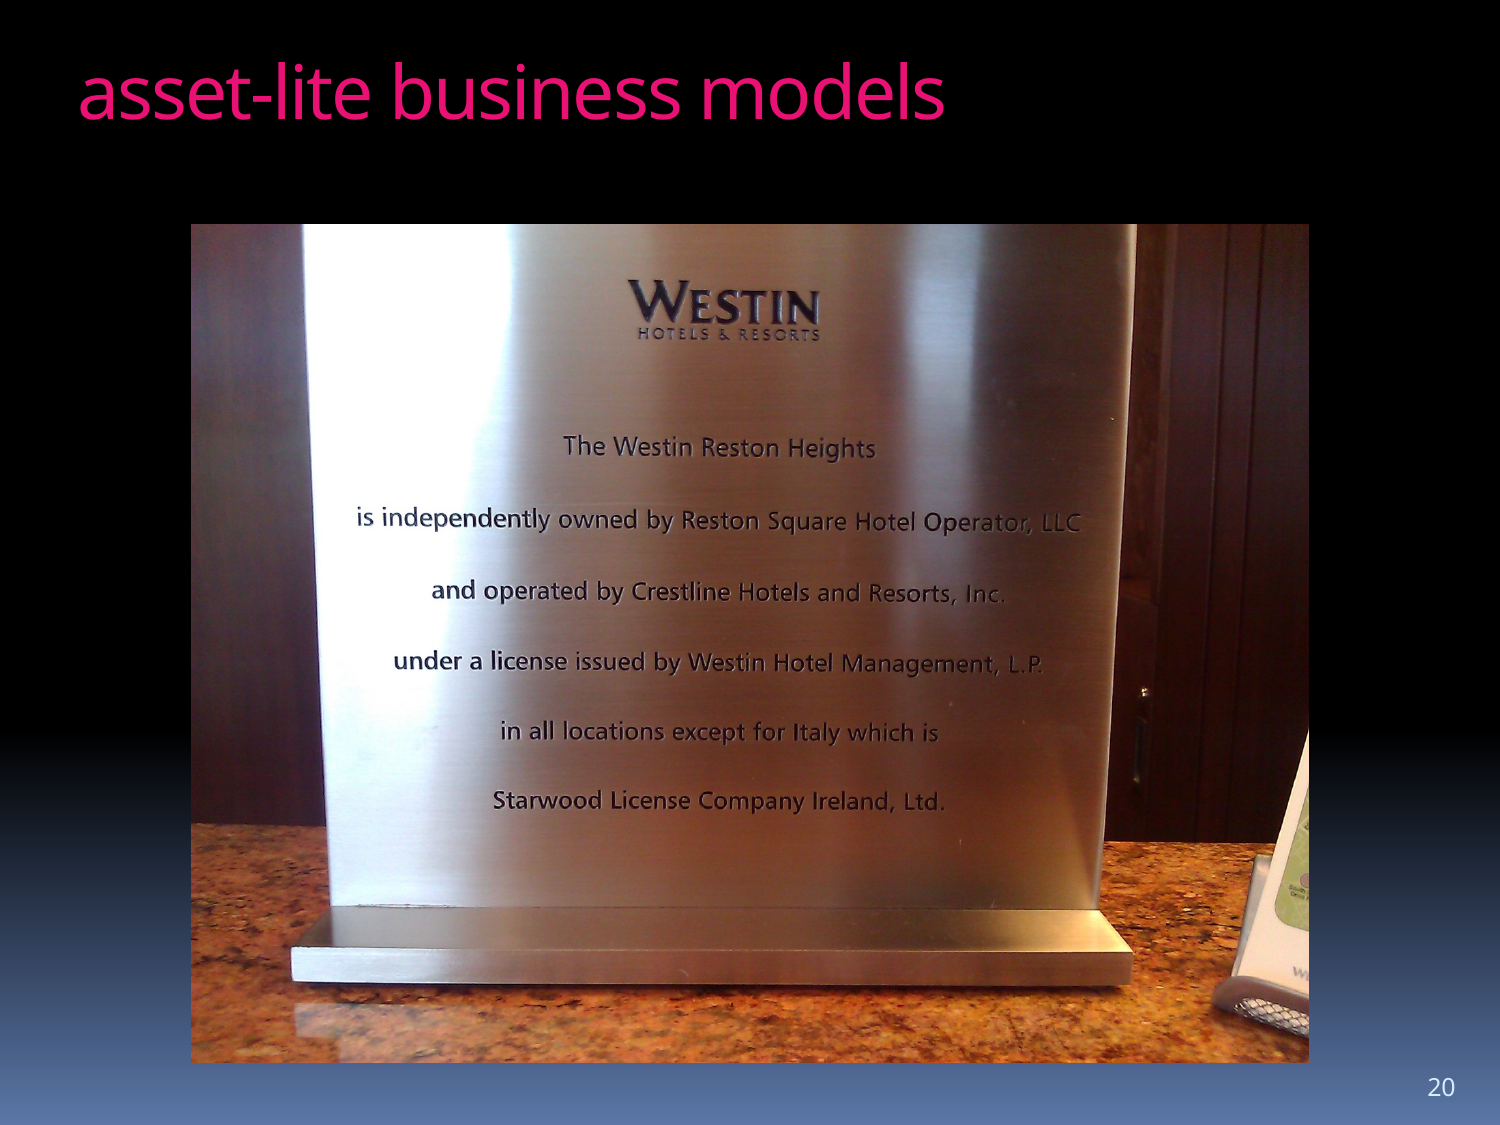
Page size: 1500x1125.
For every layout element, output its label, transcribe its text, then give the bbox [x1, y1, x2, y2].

picture [191, 224, 1309, 1063]
slide_number 20 [1412, 1052, 1488, 1113]
title asset-lite business models [62, 37, 1338, 188]
